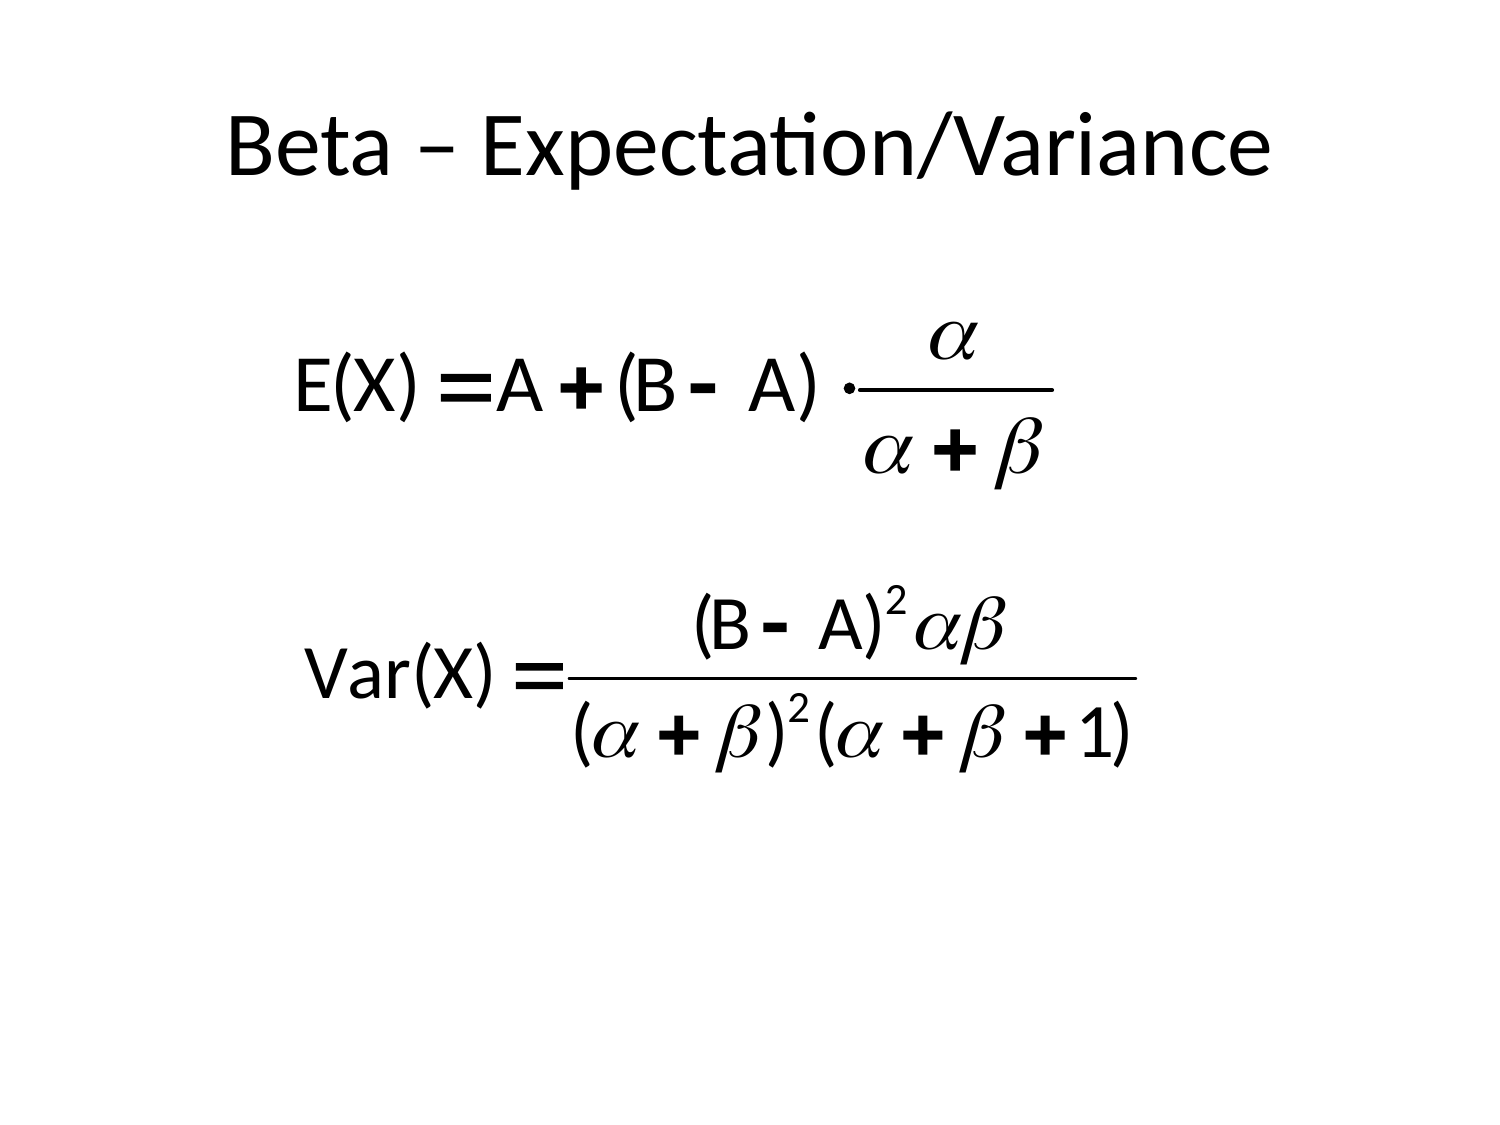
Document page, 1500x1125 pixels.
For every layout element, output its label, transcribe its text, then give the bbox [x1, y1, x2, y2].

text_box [294, 289, 1061, 497]
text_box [299, 574, 1144, 780]
title Beta – Expectation/Variance [75, 45, 1425, 233]
